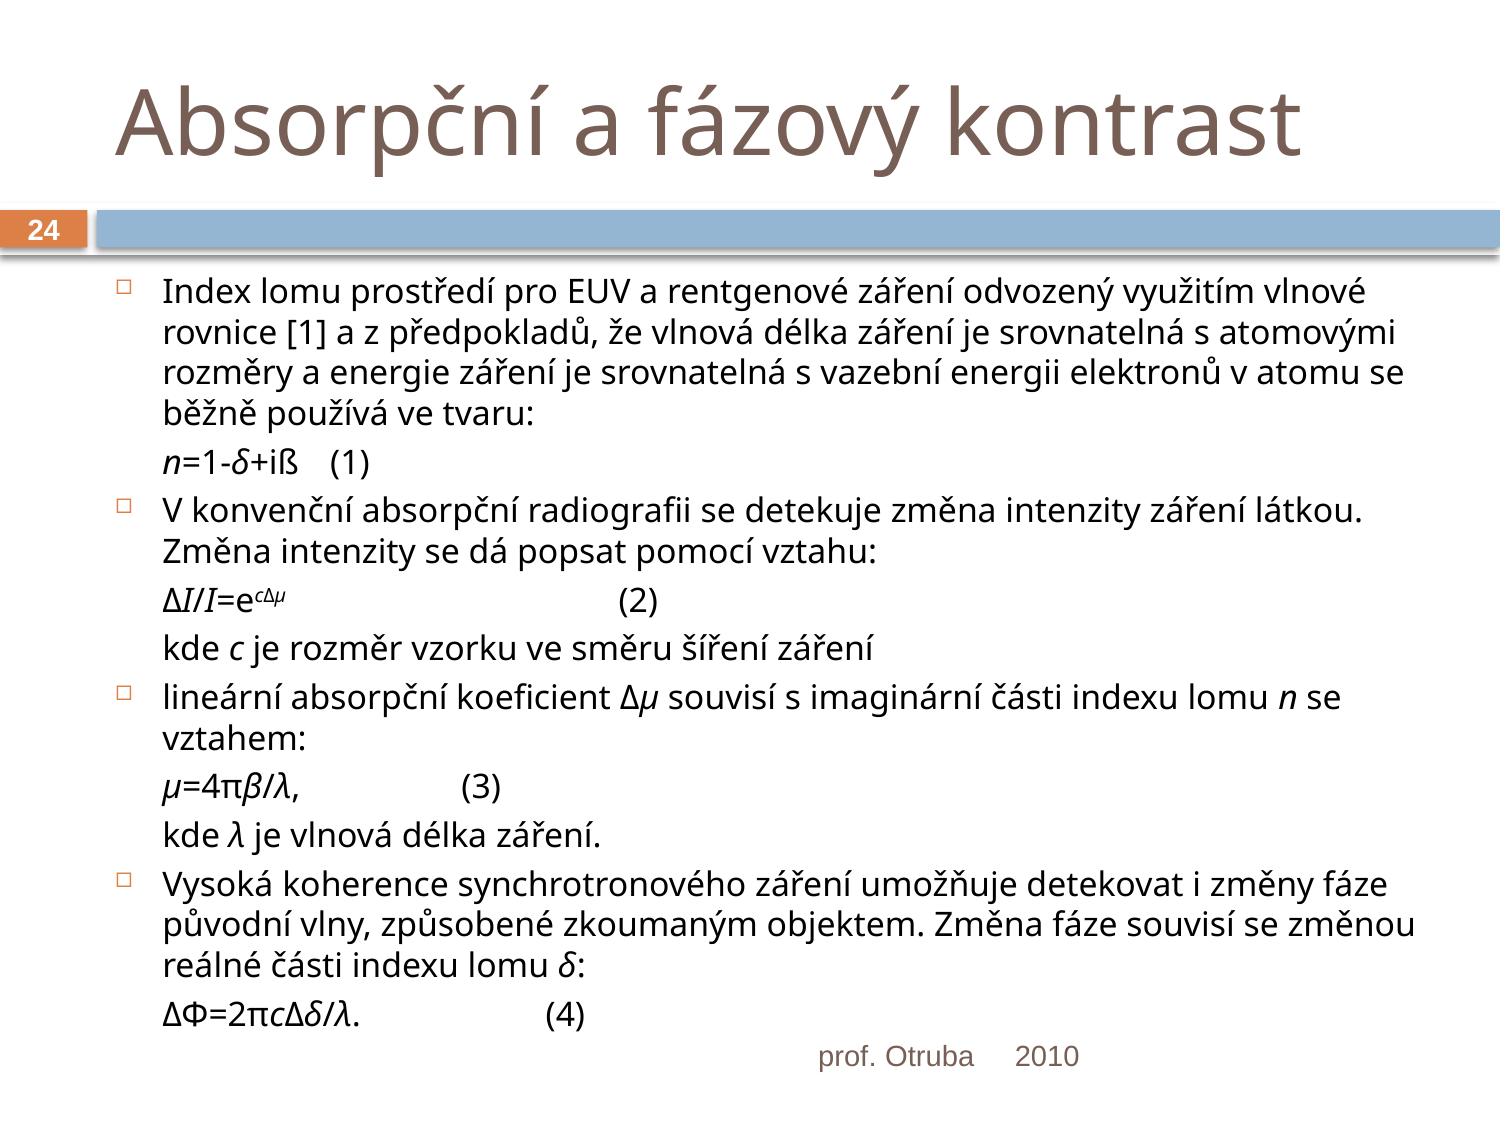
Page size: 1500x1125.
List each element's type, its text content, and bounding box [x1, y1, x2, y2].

slide_number 24 [0, 208, 88, 249]
title Absorpční a fázový kontrast [100, 37, 1438, 200]
slide_number 2010 [999, 1043, 1438, 1085]
list Index lomu prostředí pro EUV a rentgenové záření odvozený využitím vlnové rovnice [1] a z předpokladů, že vlnová délka záření je srovnatelná s atomovými rozměry a energie záření je srovnatelná s vazební energii elektronů v atomu se běžně používá ve tvaru: n=1-δ+iß (1) V konvenční absorpční radiografii se detekuje změna intenzity záření látkou. Změna intenzity se dá popsat pomocí vztahu: ΔI/I=ecΔμ (2) kde c je rozměr vzorku ve směru šíření záření lineární absorpční koeficient Δμ souvisí s imaginární části indexu lomu n se vztahem: μ=4πβ/λ, (3) kde λ je vlnová délka záření. Vysoká koherence synchrotronového záření umožňuje detekovat i změny fáze původní vlny, způsobené zkoumaným objektem. Změna fáze souvisí se změnou reálné části indexu lomu δ: ΔΦ=2πcΔδ/λ. (4) [100, 262, 1465, 1043]
footer prof. Otruba [99, 1024, 990, 1085]
